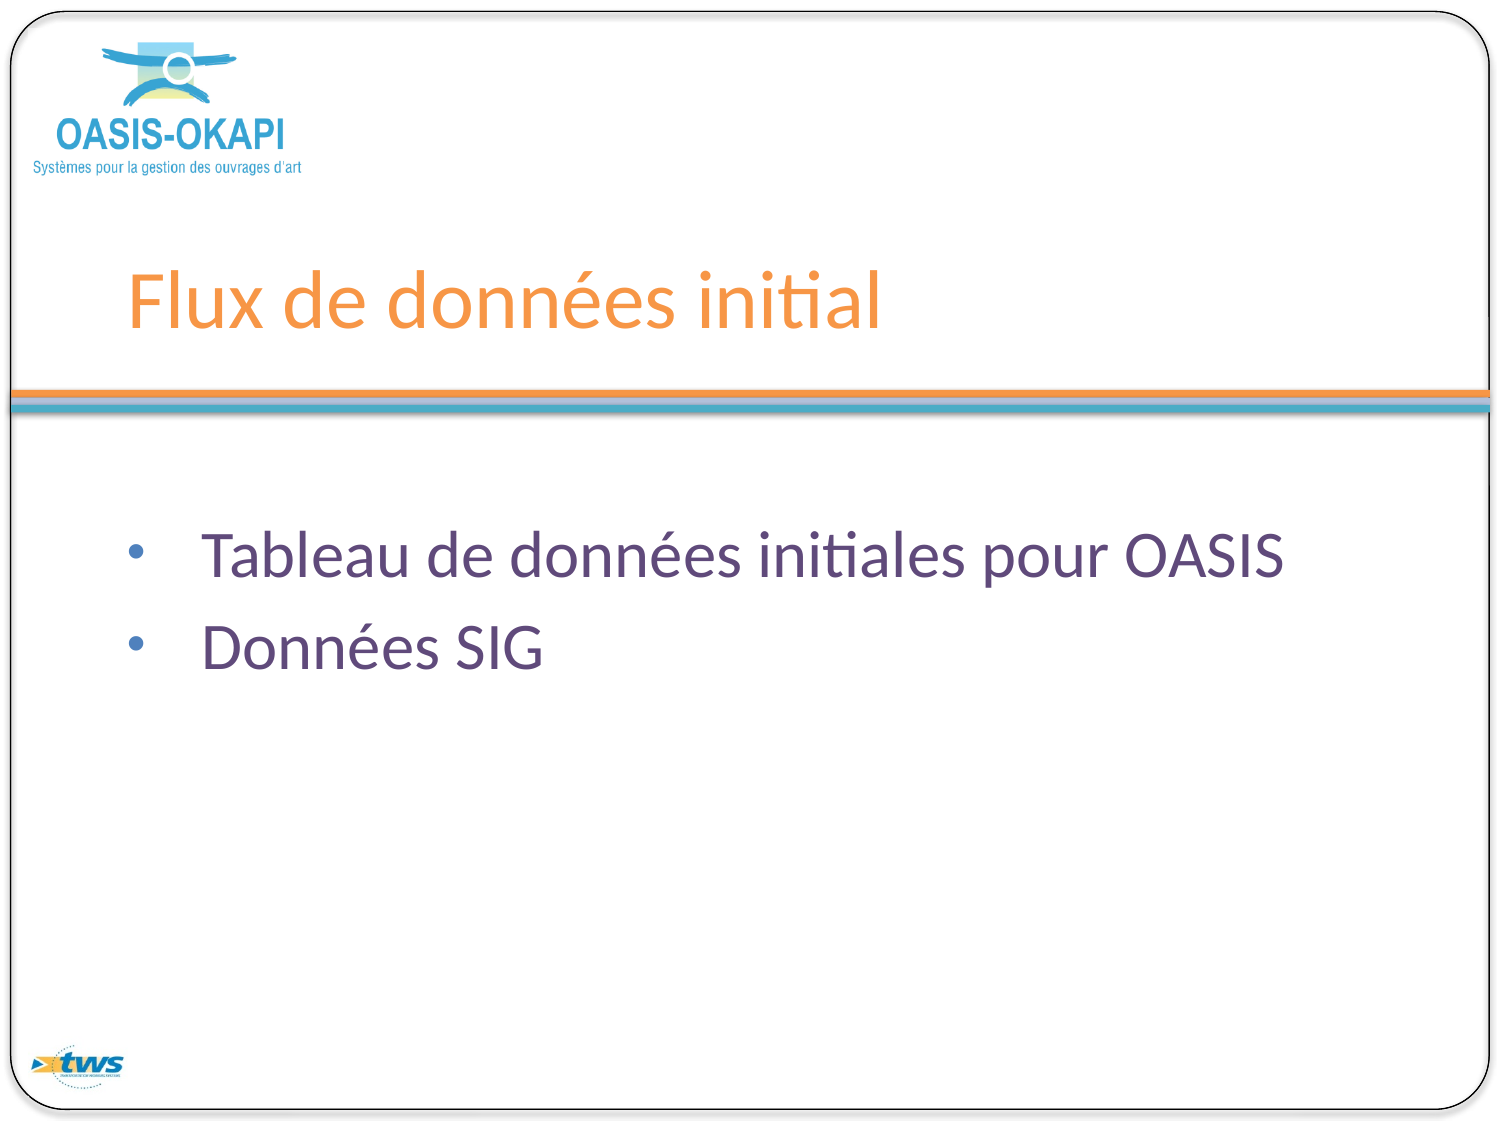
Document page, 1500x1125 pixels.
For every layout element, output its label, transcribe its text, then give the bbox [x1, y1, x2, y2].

title Flux de données initial [112, 137, 1388, 361]
picture [27, 28, 304, 188]
picture [28, 1036, 132, 1097]
list Tableau de données initiales pour OASIS Données SIG [112, 503, 1353, 953]
